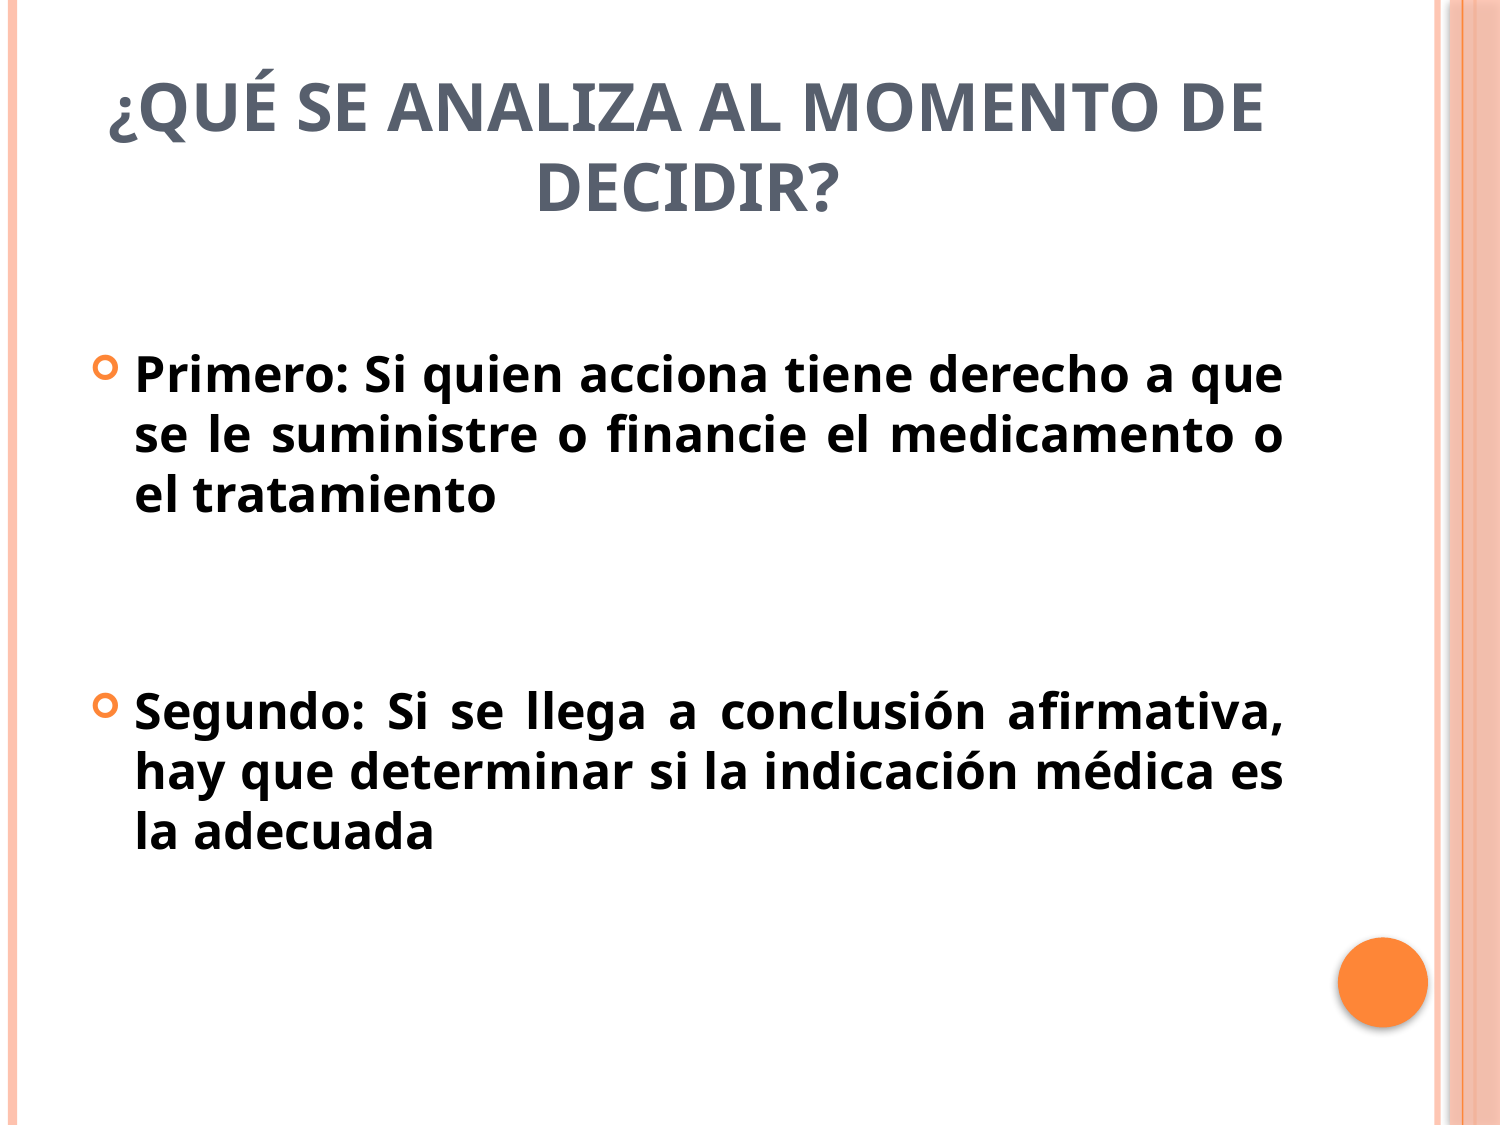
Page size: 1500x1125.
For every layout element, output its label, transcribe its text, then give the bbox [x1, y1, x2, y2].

list Primero: Si quien acciona tiene derecho a que se le suministre o financie el medicamento o el tratamiento Segundo: Si se llega a conclusión afirmativa, hay que determinar si la indicación médica es la adecuada [75, 262, 1300, 1062]
title ¿QUÉ SE ANALIZA AL MOMENTO DE DECIDIR? [75, 45, 1300, 233]
